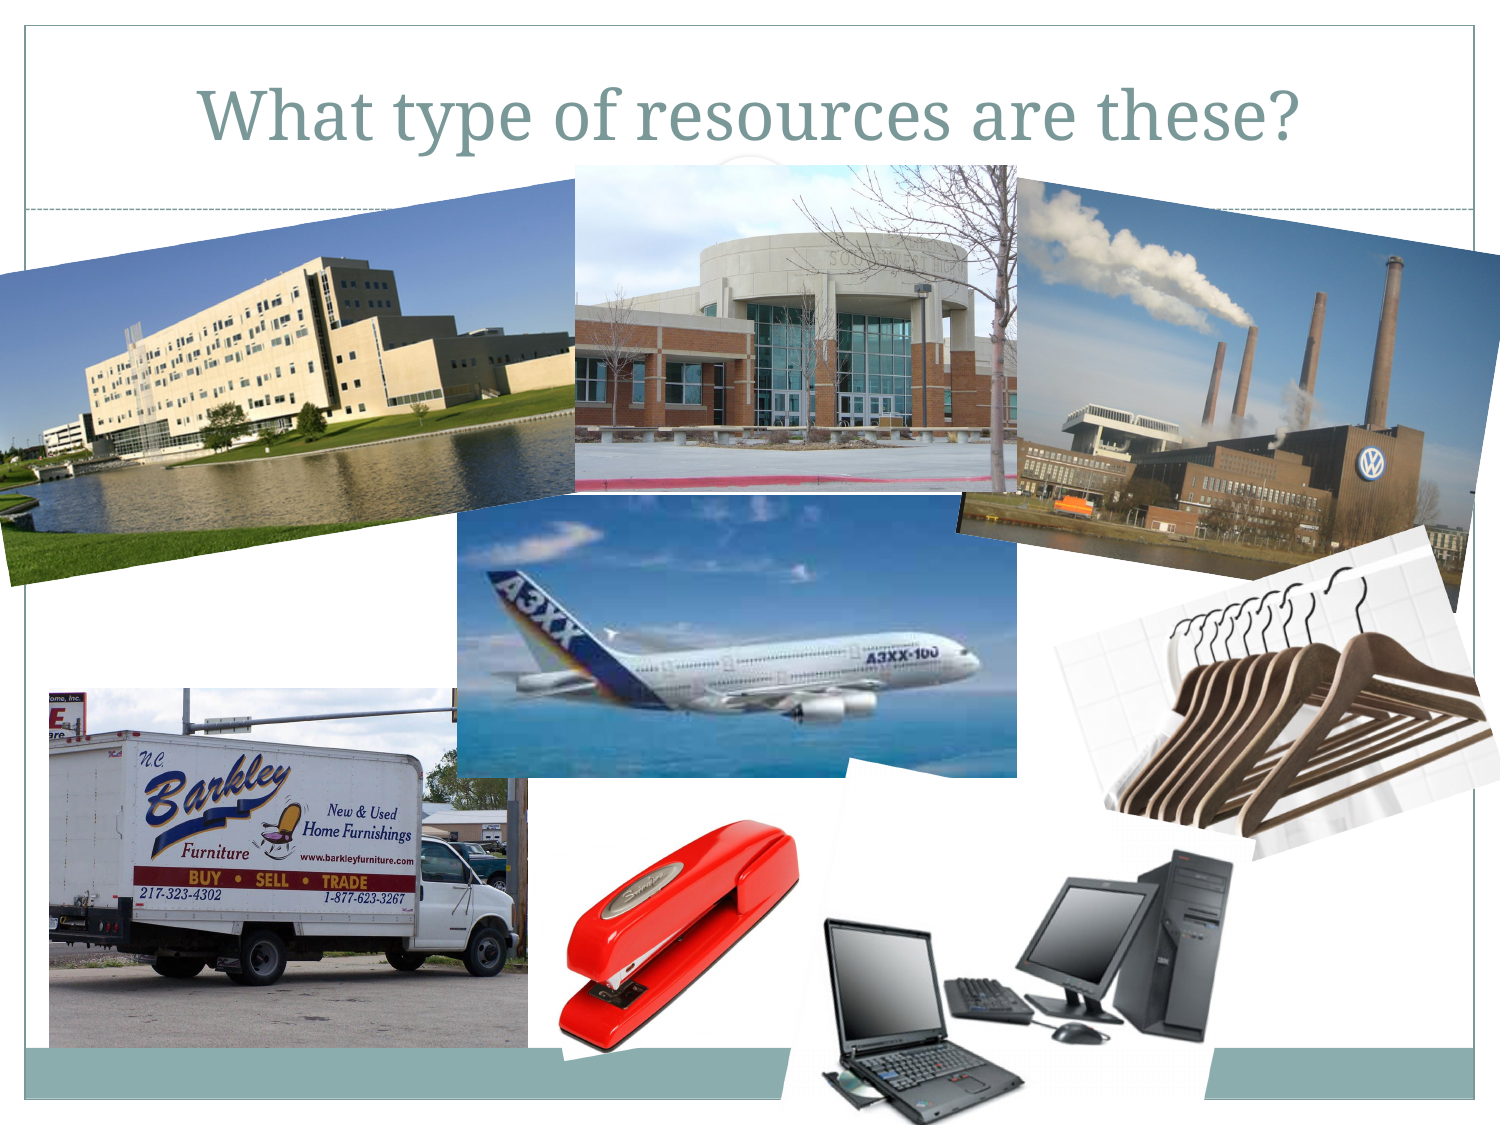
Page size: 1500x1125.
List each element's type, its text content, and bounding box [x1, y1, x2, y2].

picture [0, 164, 1500, 1125]
title What type of resources are these? [49, 37, 1450, 163]
